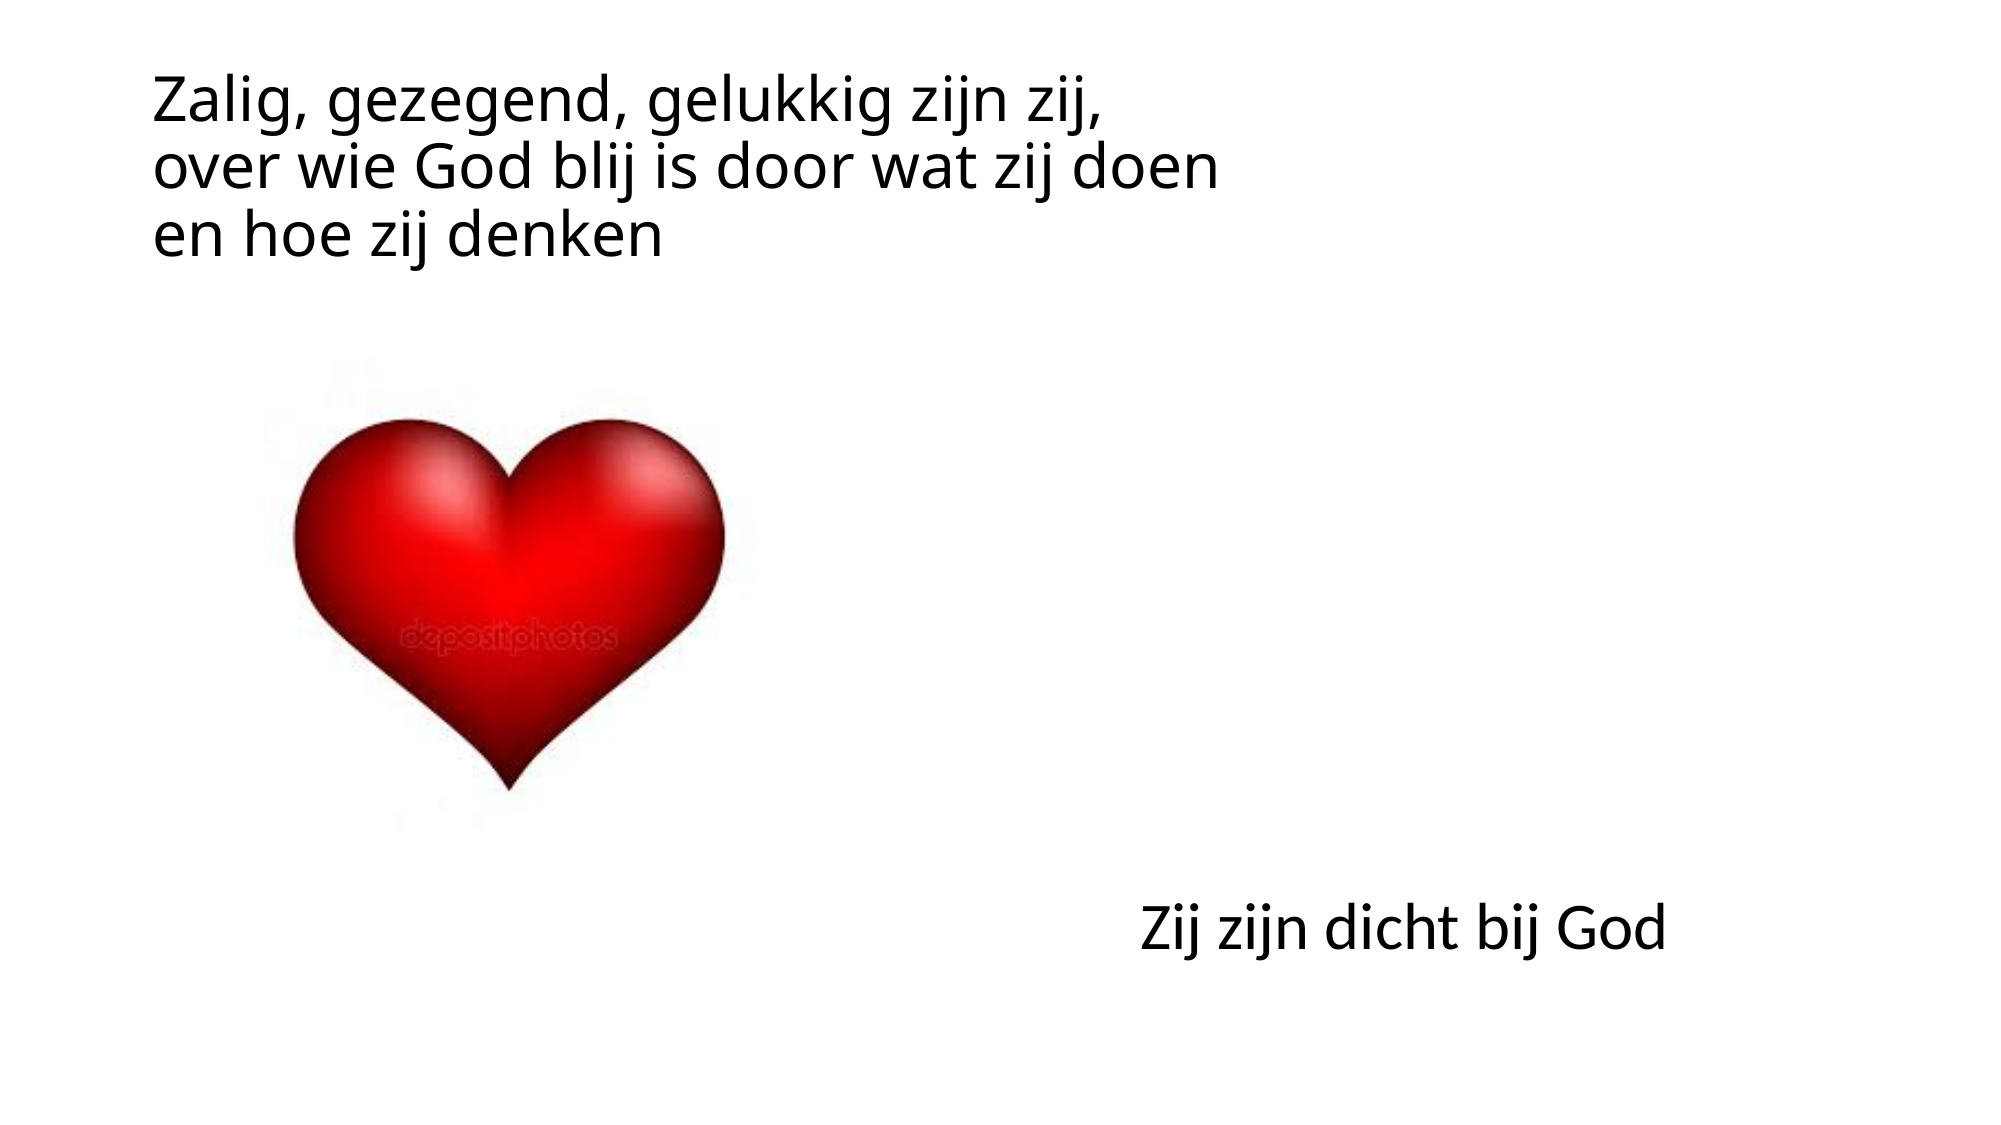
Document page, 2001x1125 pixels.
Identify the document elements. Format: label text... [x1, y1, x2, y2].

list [263, 357, 756, 850]
title Zalig, gezegend, gelukkig zijn zij, over wie God blij is door wat zij doen en hoe zij denken [137, 59, 1863, 278]
list Zij zijn dicht bij God [1125, 884, 1863, 1014]
